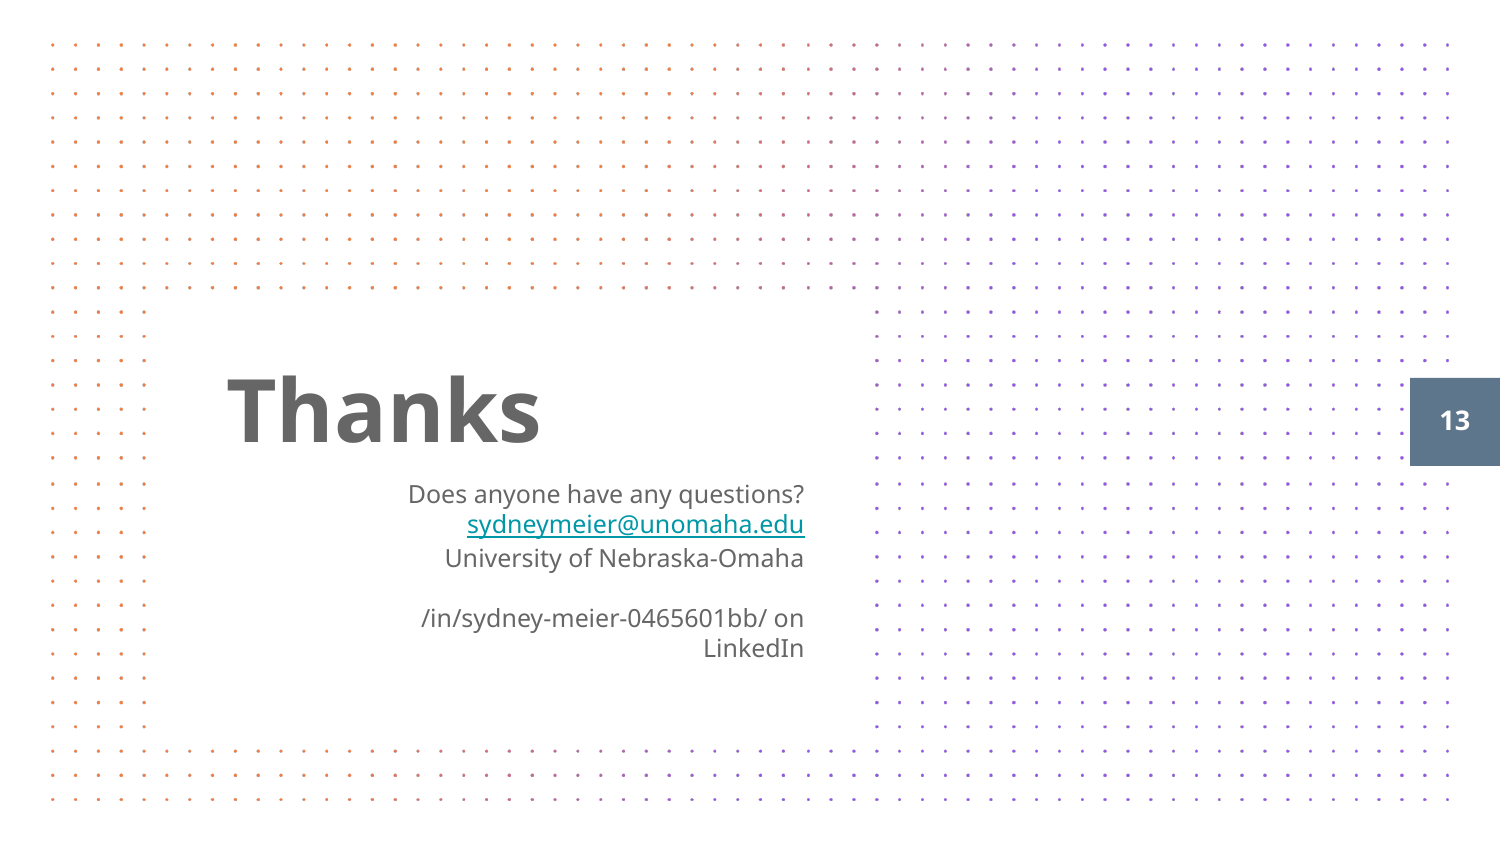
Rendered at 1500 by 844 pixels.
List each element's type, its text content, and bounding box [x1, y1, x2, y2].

subtitle Does anyone have any questions? sydneymeier@unomaha.edu University of Nebraska-Omaha /in/sydney-meier-0465601bb/ on LinkedIn [317, 487, 820, 654]
slide_number 13 [1410, 377, 1500, 466]
picture [51, 43, 1449, 801]
title Thanks [210, 138, 866, 475]
